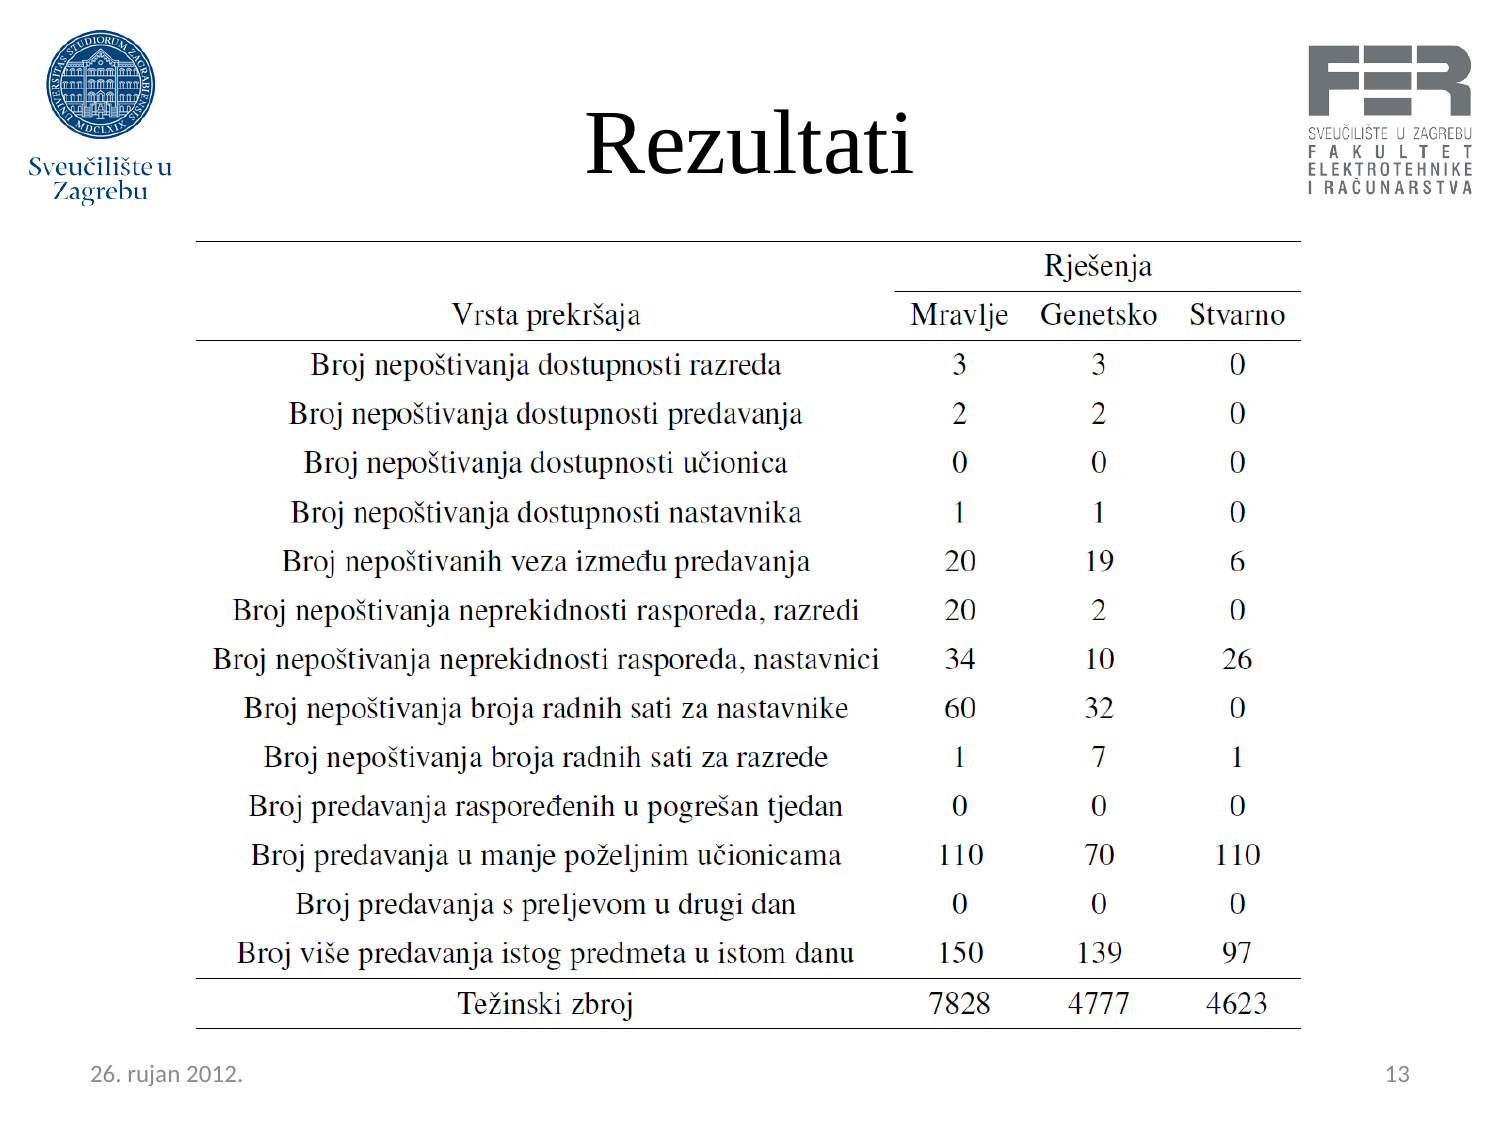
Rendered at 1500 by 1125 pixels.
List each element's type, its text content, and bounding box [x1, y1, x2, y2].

title Rezultati [242, 42, 1258, 230]
slide_number 13 [1074, 1042, 1425, 1103]
picture [188, 231, 1312, 1041]
picture [29, 30, 172, 206]
slide_number 26. rujan 2012. [75, 1042, 425, 1103]
picture [1305, 42, 1475, 199]
